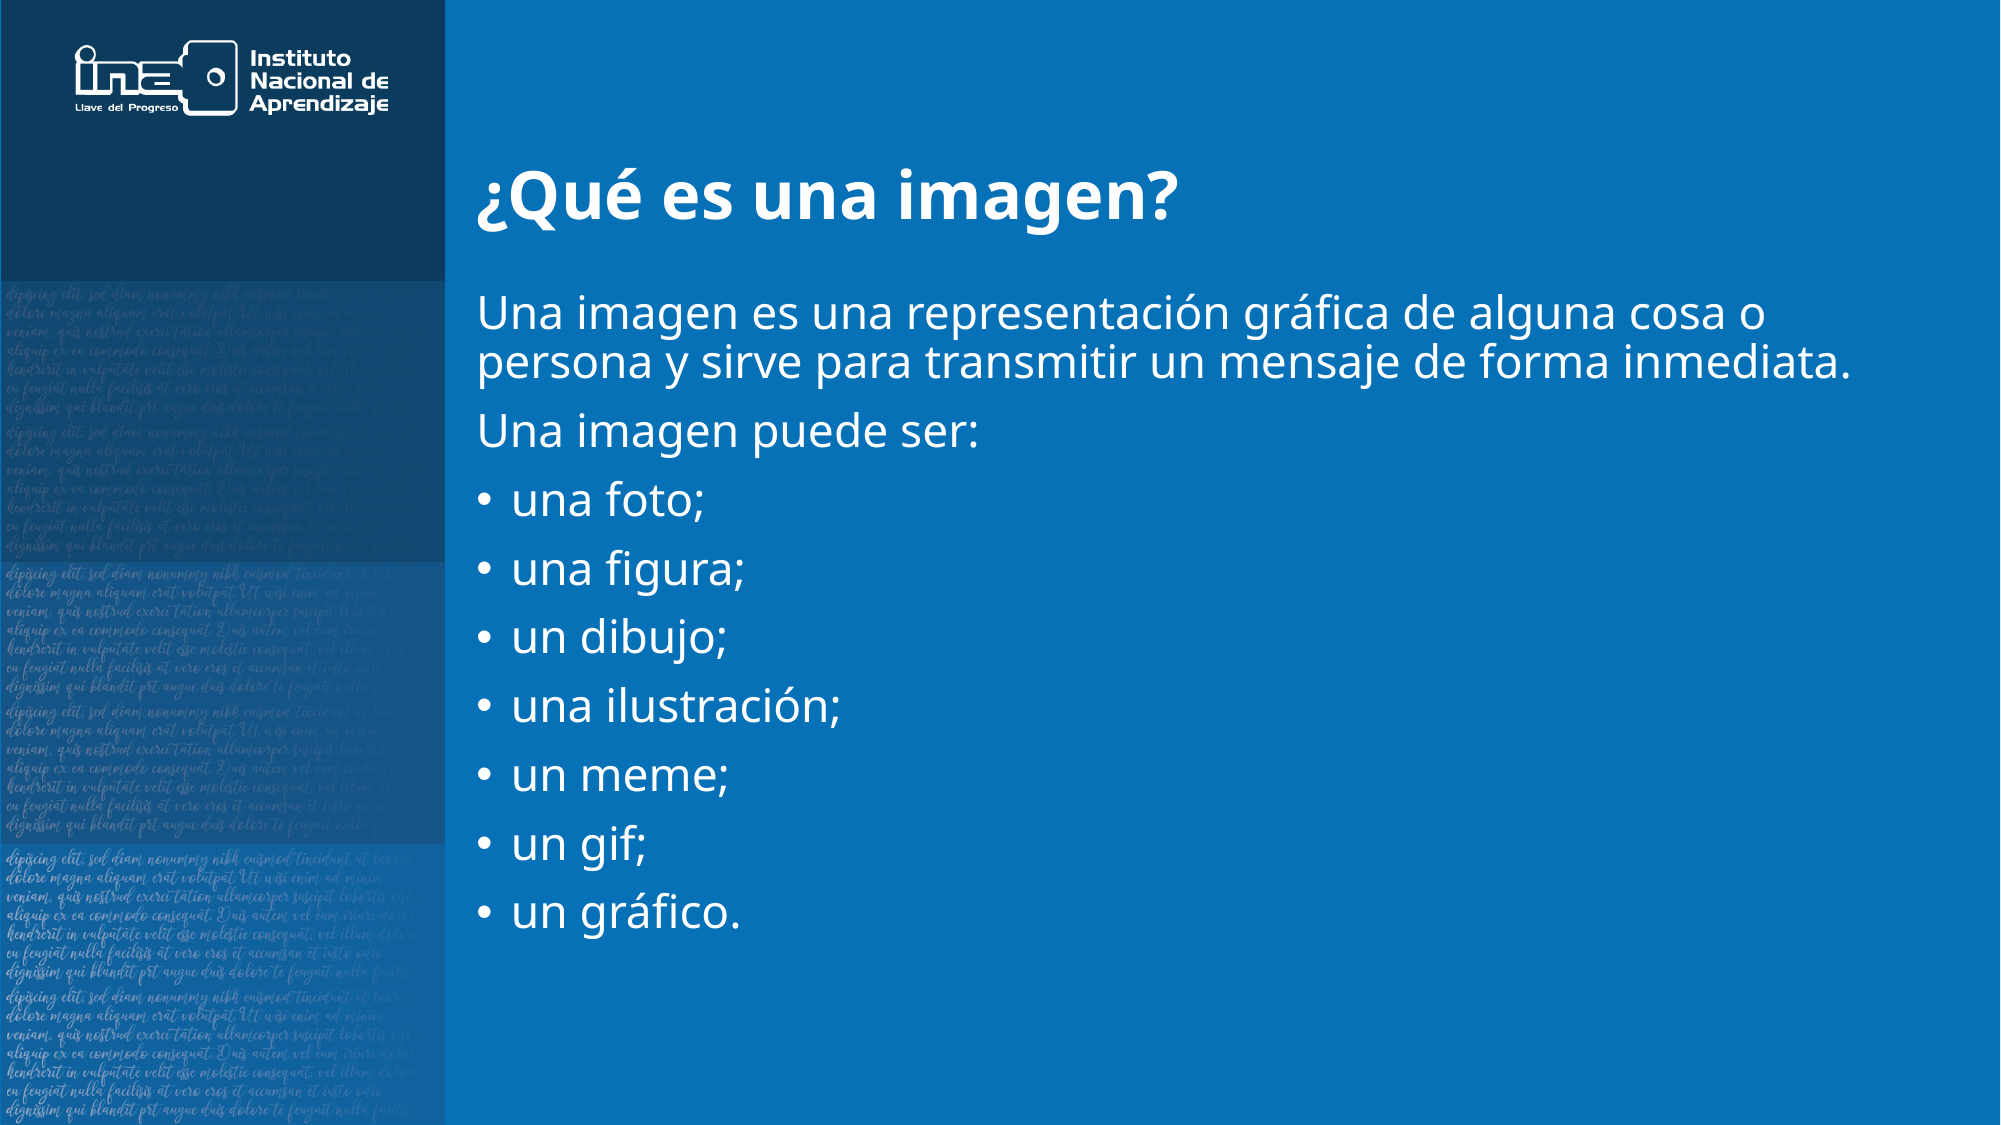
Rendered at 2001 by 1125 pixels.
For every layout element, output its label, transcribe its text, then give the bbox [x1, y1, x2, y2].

picture [0, 0, 2001, 1125]
title ¿Qué es una imagen? [461, 129, 1960, 282]
list Una imagen es una representación gráfica de alguna cosa o persona y sirve para transmitir un mensaje de forma inmediata. Una imagen puede ser: una foto; una figura; un dibujo; una ilustración; un meme; un gif; un gráfico. [461, 282, 1960, 949]
